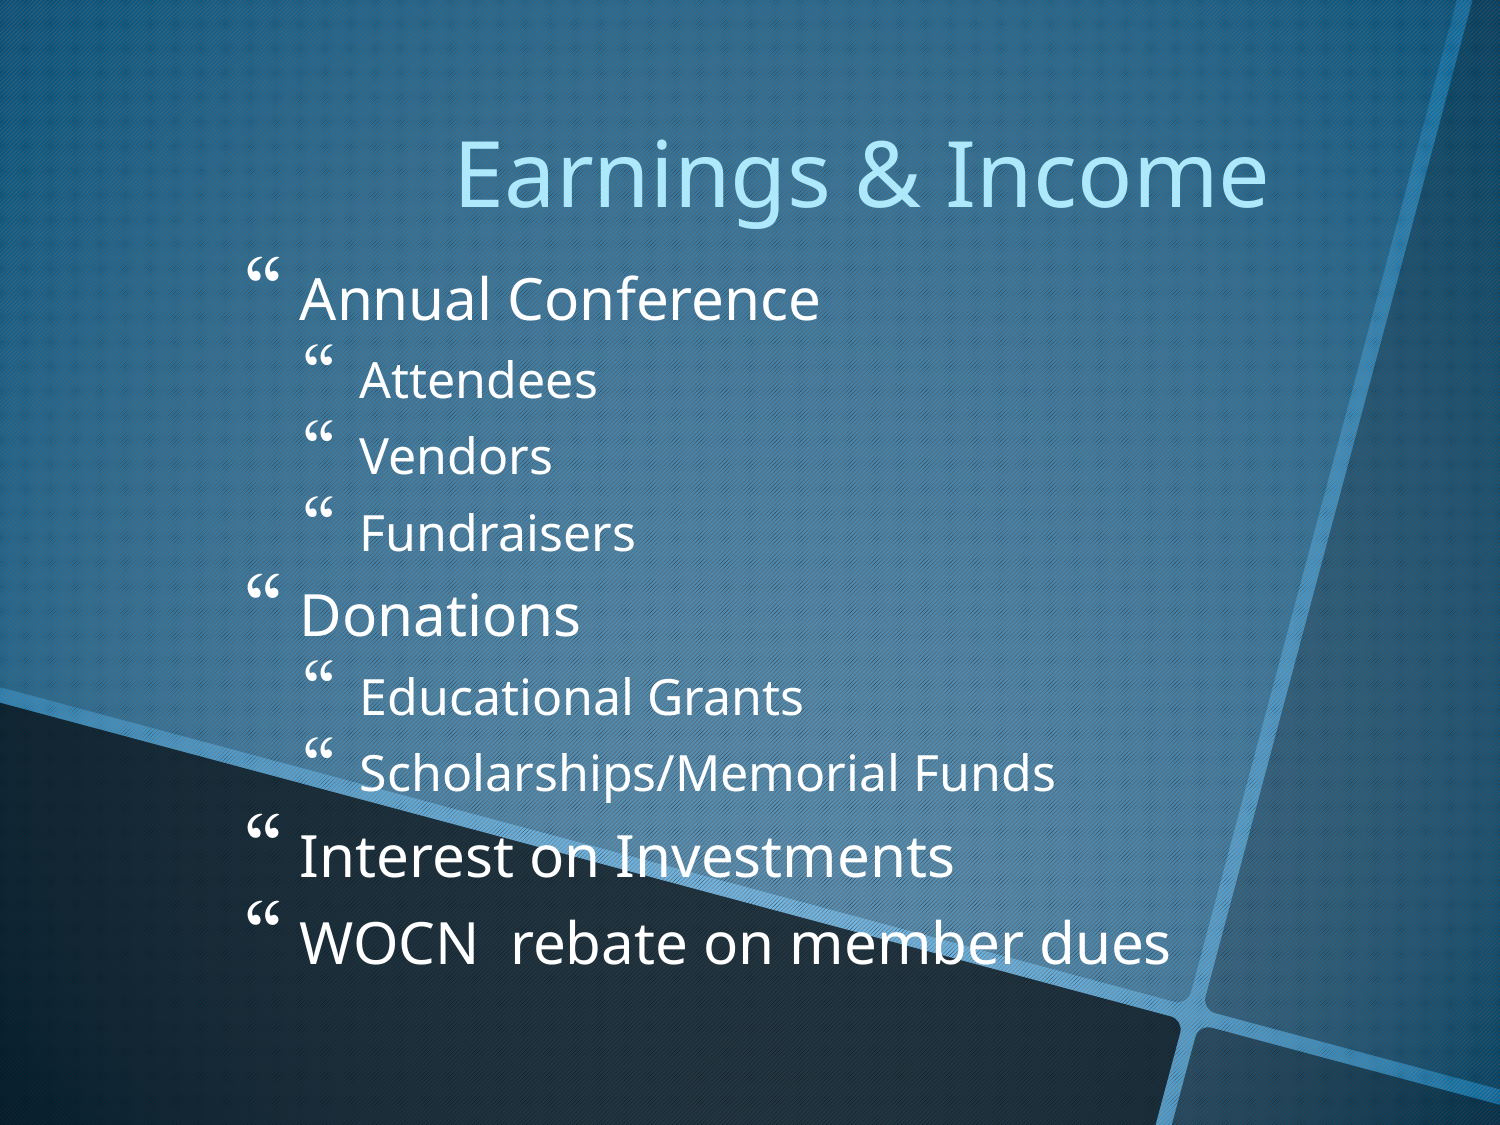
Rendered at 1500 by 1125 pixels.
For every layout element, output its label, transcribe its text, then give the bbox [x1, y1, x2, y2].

title Earnings & Income [225, 45, 1500, 234]
list Annual Conference Attendees Vendors Fundraisers Donations Educational Grants Scholarships/Memorial Funds Interest on Investments WOCN rebate on member dues [225, 262, 1500, 1006]
